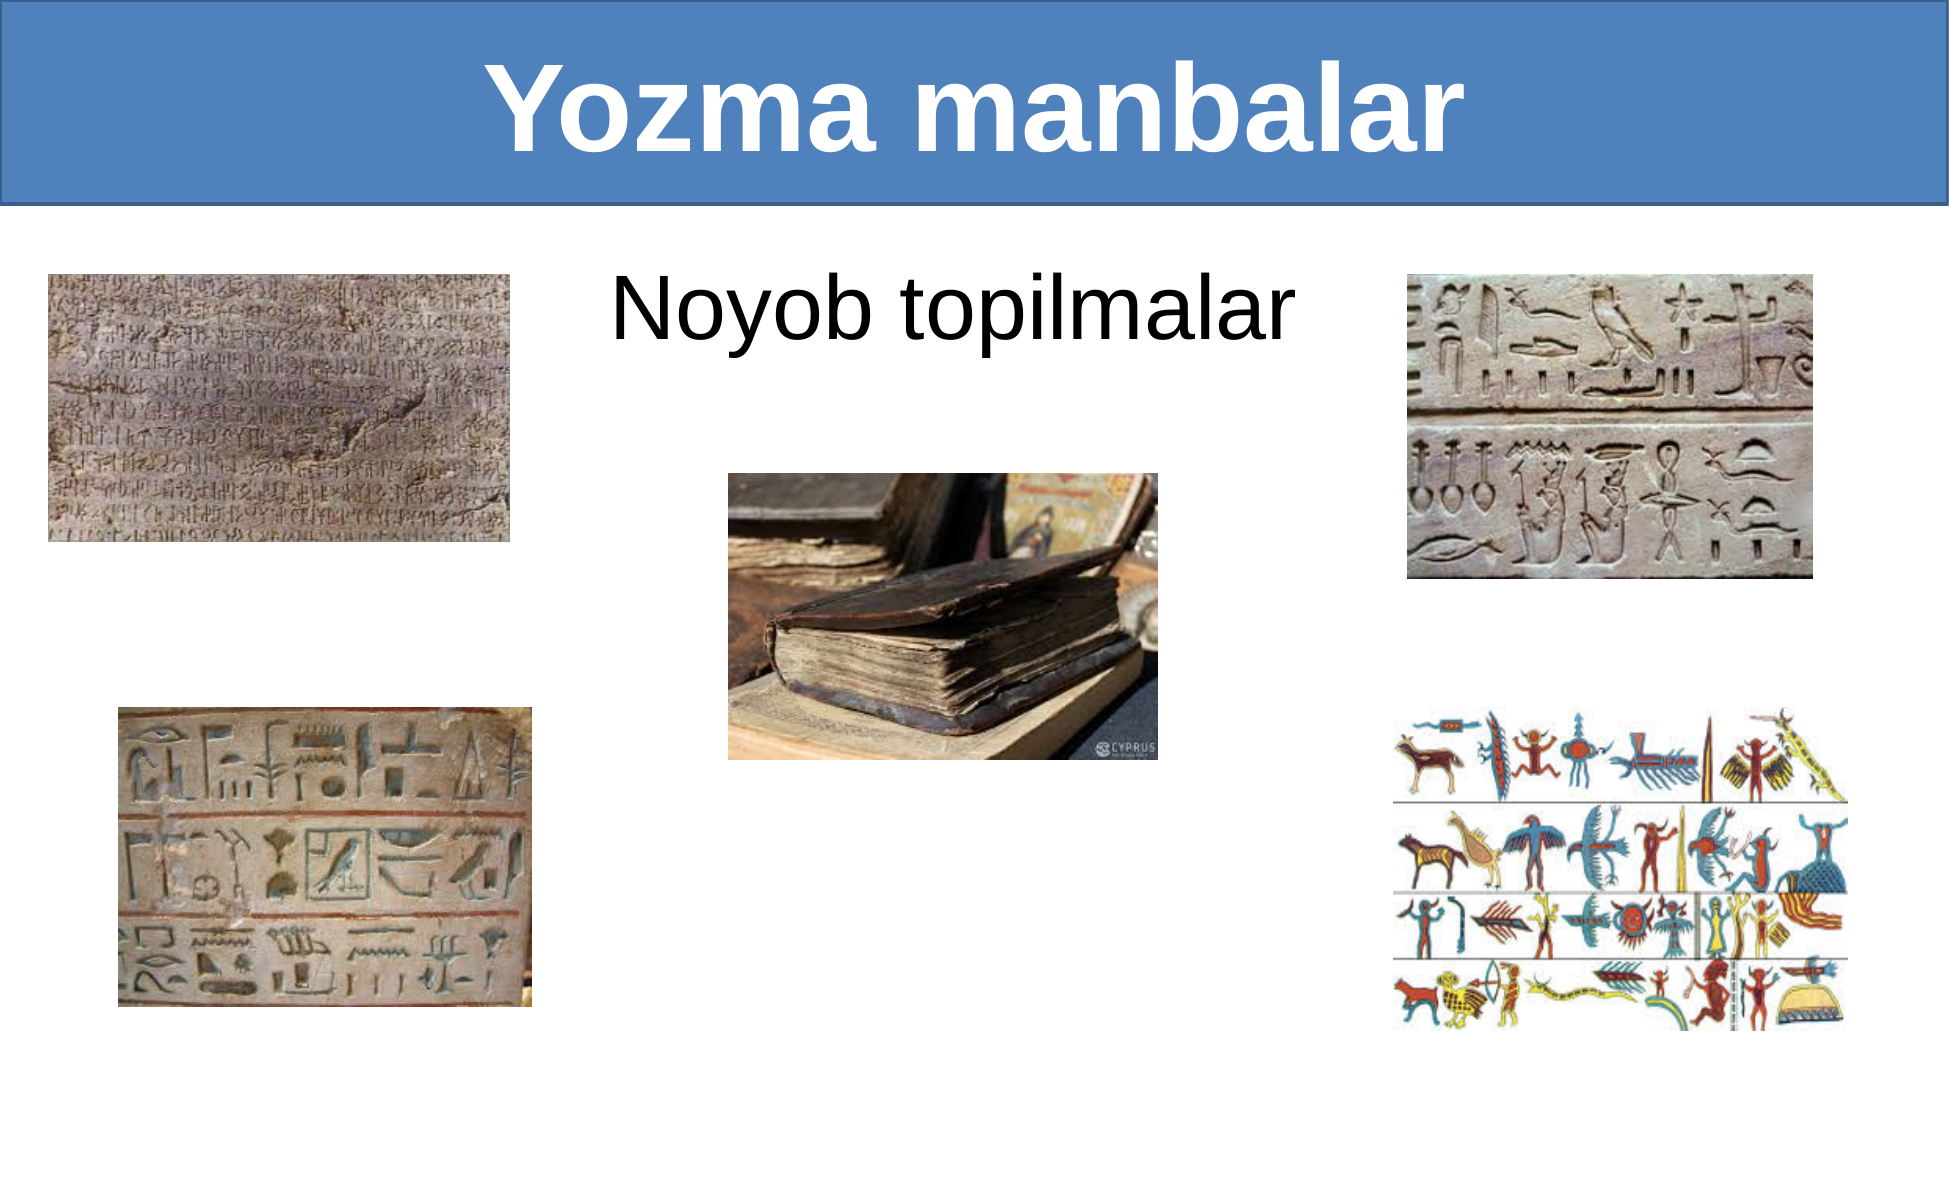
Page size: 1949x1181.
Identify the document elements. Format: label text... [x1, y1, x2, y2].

text_box Noyob topilmalar [531, 241, 1376, 366]
picture [1393, 707, 1848, 1032]
picture [48, 273, 510, 542]
picture [1407, 273, 1813, 579]
picture [118, 707, 532, 1007]
text_box Yozma manbalar [0, 0, 1949, 206]
picture [727, 473, 1159, 760]
